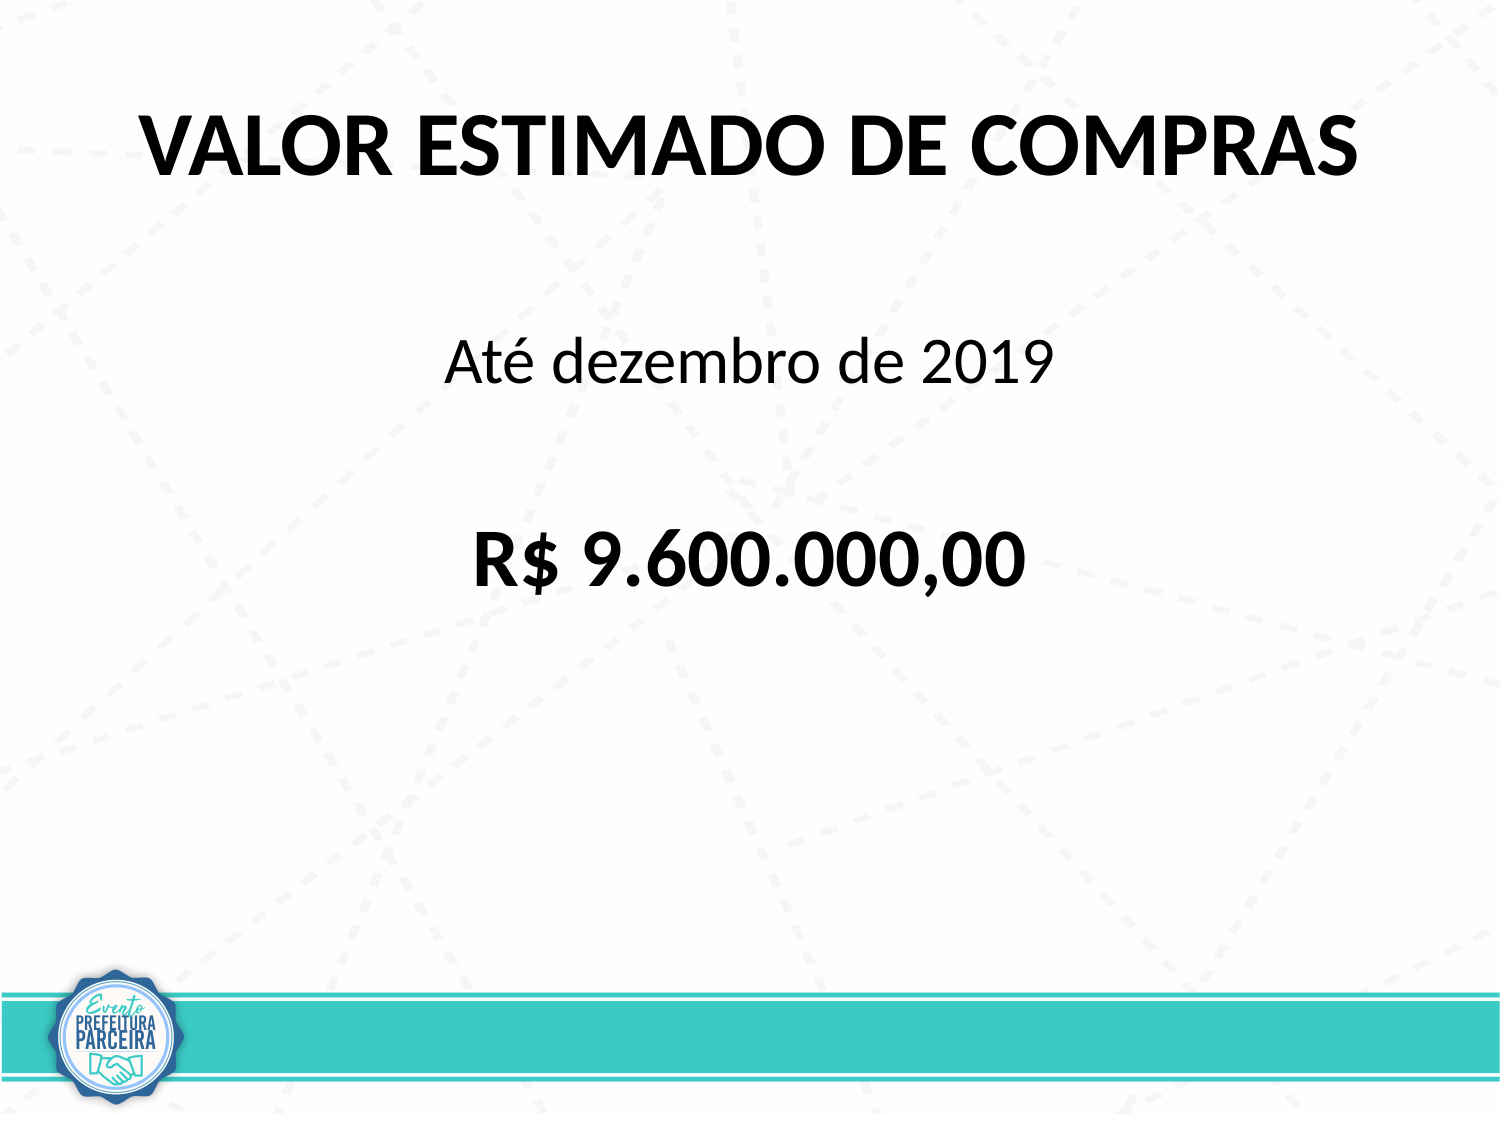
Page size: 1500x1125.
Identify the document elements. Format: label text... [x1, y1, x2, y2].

text_box Até dezembro de 2019 R$ 9.600.000,00 [74, 250, 1425, 993]
picture [0, 0, 1500, 1125]
text_box VALOR ESTIMADO DE COMPRAS [74, 45, 1425, 233]
